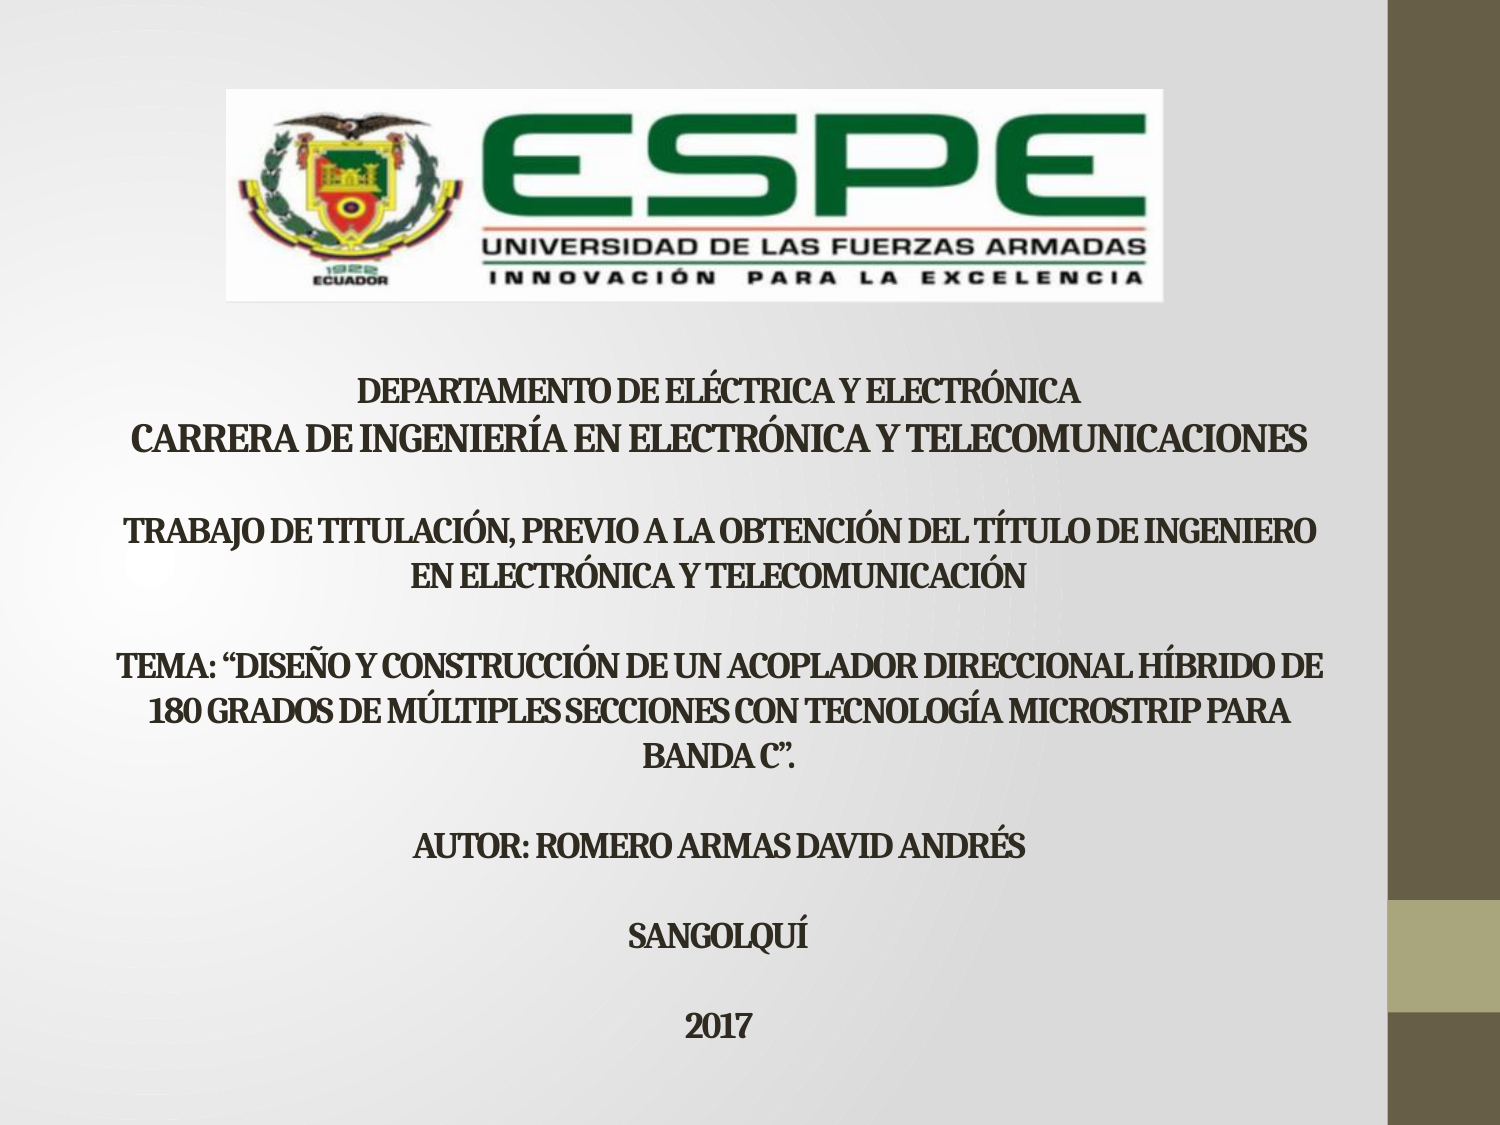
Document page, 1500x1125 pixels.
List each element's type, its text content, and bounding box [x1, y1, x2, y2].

picture [226, 89, 1164, 304]
title DEPARTAMENTO DE ELÉCTRICA Y ELECTRÓNICA CARRERA DE INGENIERÍA EN ELECTRÓNICA Y TELECOMUNICACIONES TRABAJO DE TITULACIÓN, PREVIO A LA OBTENCIÓN DEL TÍTULO DE INGENIERO EN ELECTRÓNICA Y TELECOMUNICACIÓN TEMA: “DISEÑO Y CONSTRUCCIÓN DE UN ACOPLADOR DIRECCIONAL HÍBRIDO DE 180 GRADOS DE MÚLTIPLES SECCIONES CON TECNOLOGÍA MICROSTRIP PARA BANDA C”. AUTOR: ROMERO ARMAS DAVID ANDRÉS SANGOLQUÍ 2017 [100, 243, 1338, 1125]
